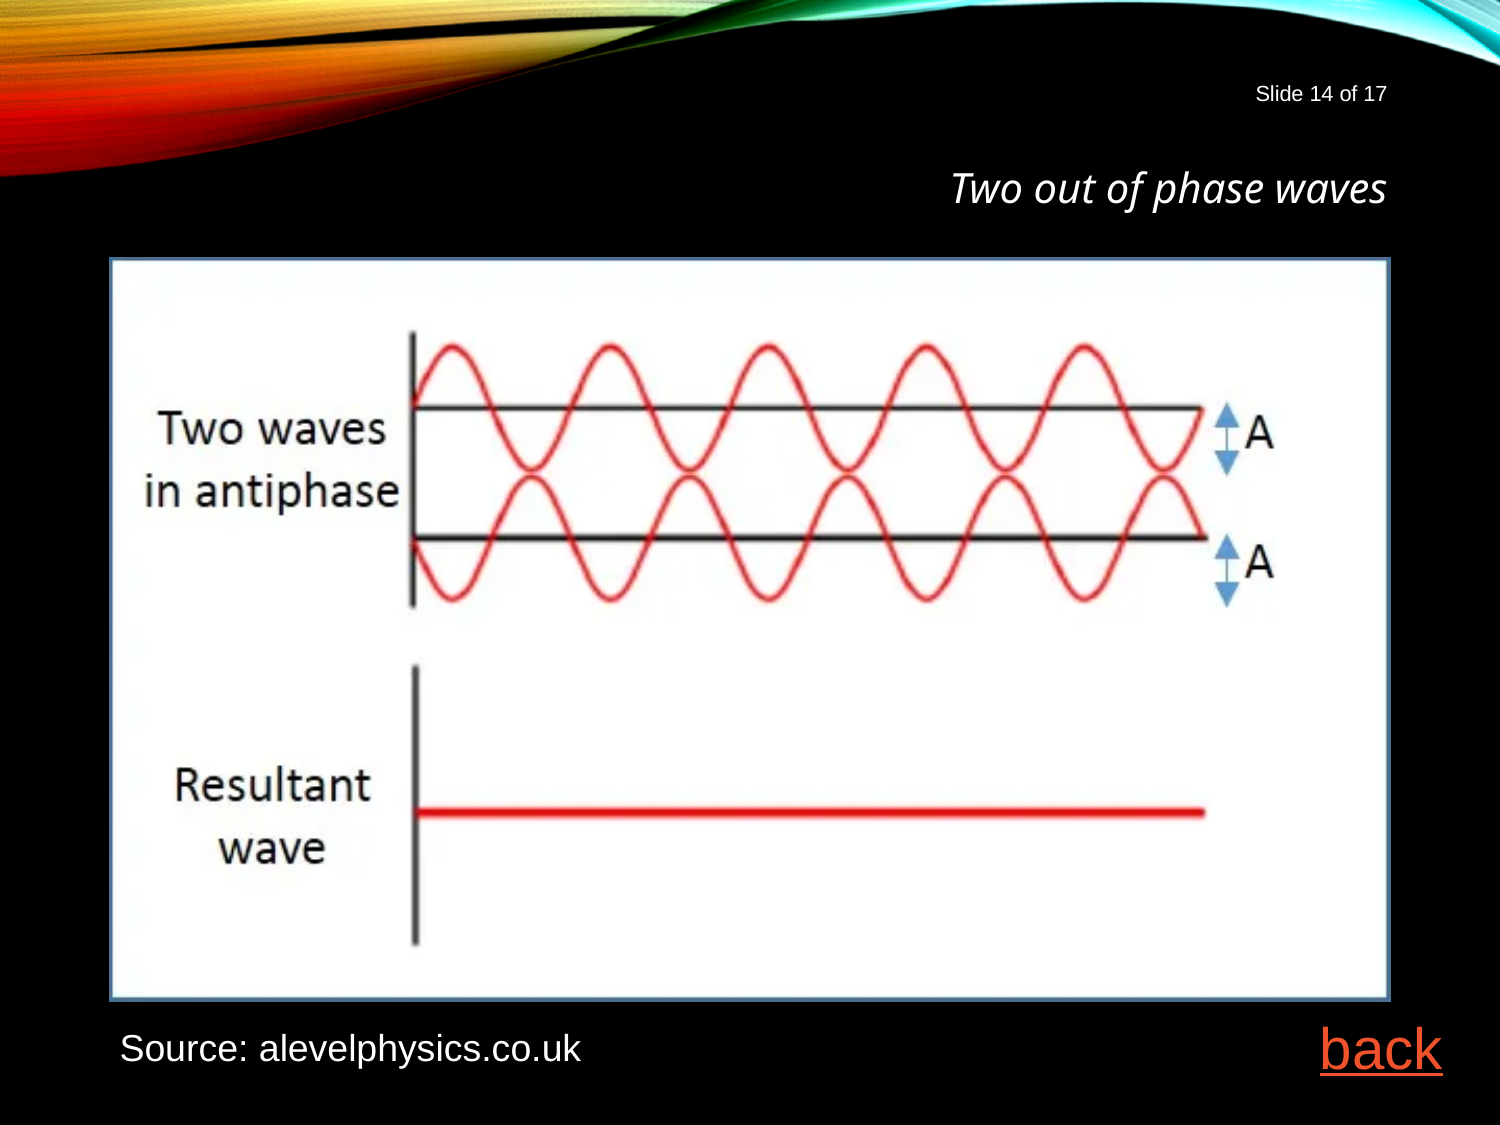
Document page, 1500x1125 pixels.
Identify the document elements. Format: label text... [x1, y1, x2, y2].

text_box back [1305, 1003, 1459, 1089]
picture [0, 0, 1500, 178]
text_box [101, 257, 1391, 1078]
slide_number Slide 14 of 17 [1078, 62, 1403, 123]
title Two out of phase waves [356, 125, 1403, 256]
